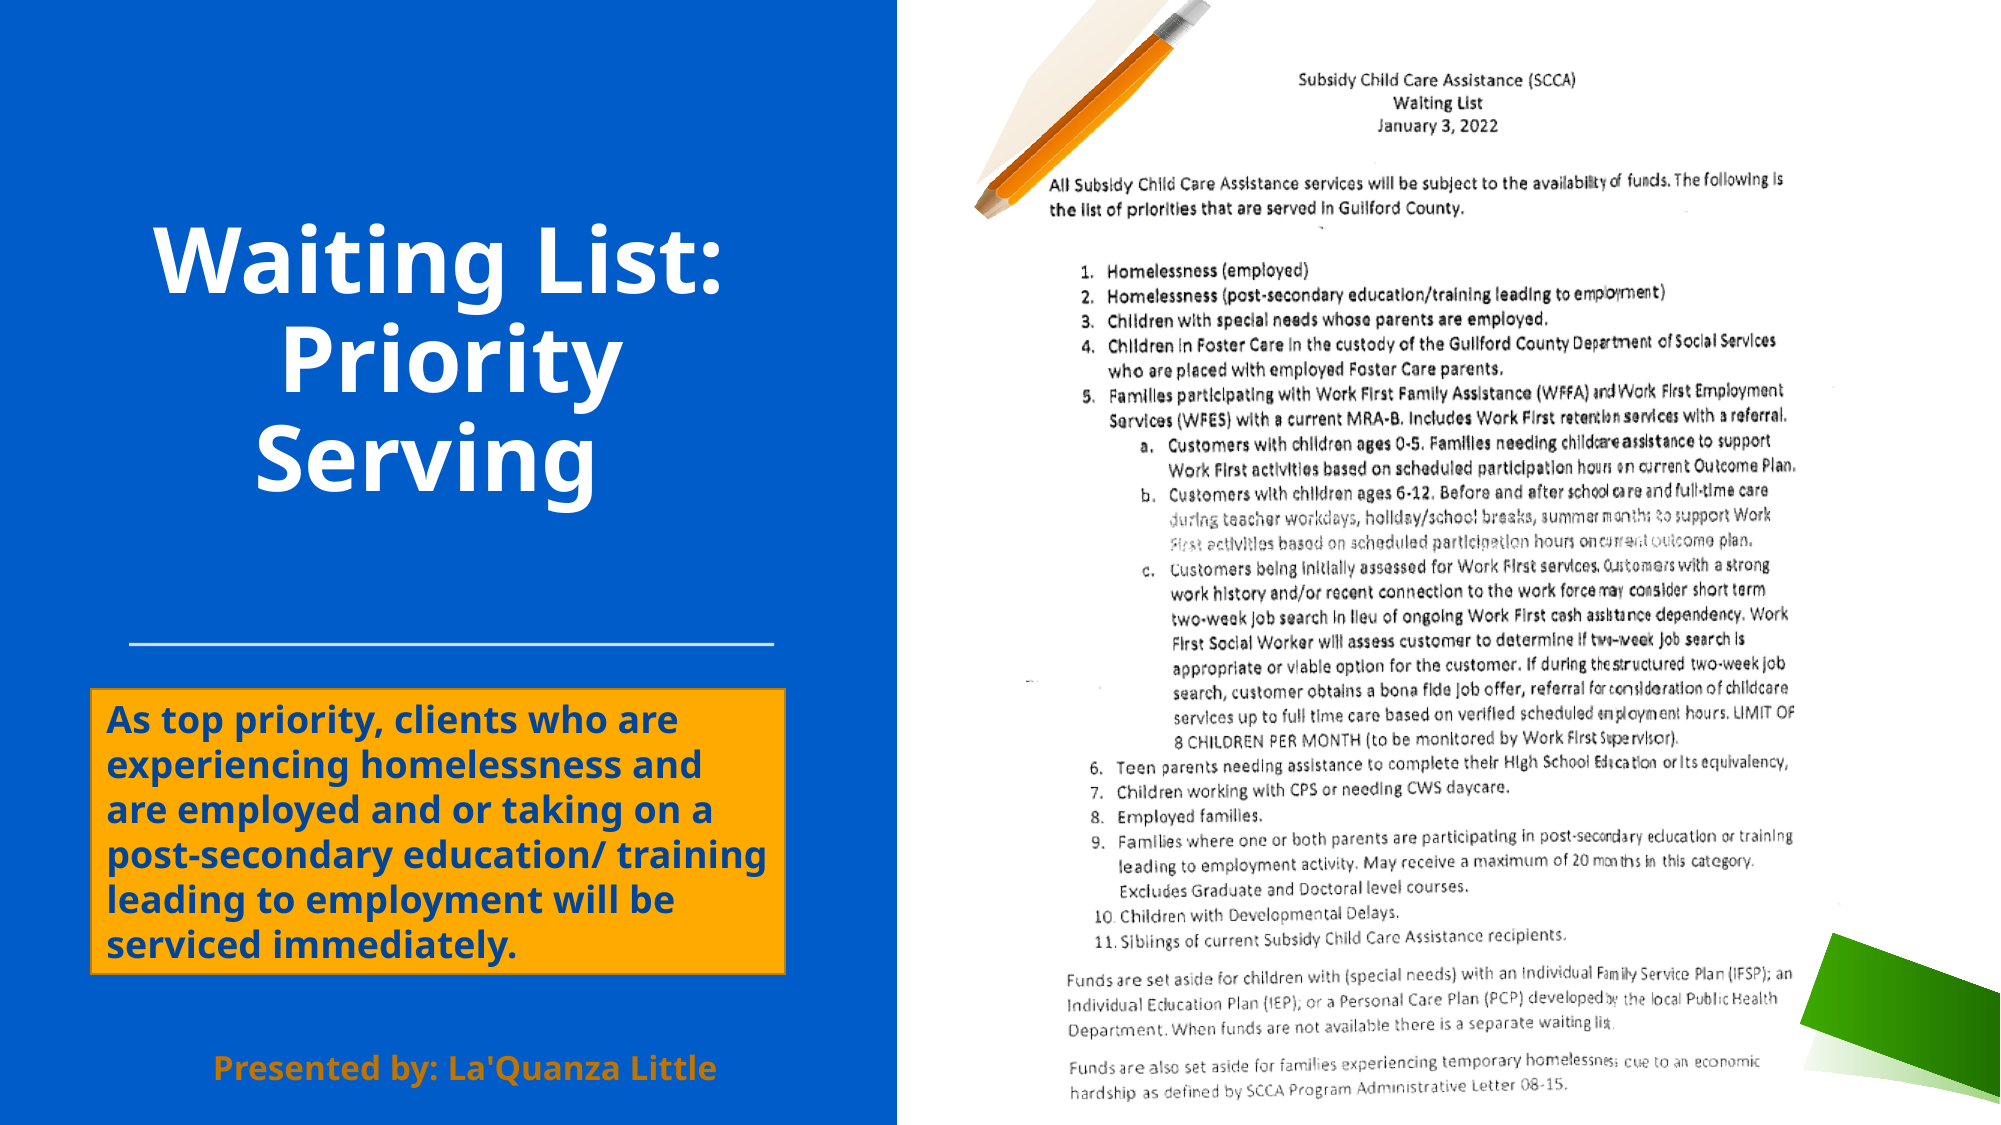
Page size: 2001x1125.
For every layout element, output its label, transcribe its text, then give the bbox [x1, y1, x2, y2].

footer Presented by: La'Quanza Little [172, 1037, 774, 1098]
text_box As top priority, clients who are experiencing homelessness and are employed and or taking on a post-secondary education/ training leading to employment will be serviced immediately. [90, 688, 786, 975]
picture [956, 0, 1844, 1125]
title Waiting List: Priority Serving [104, 131, 774, 519]
text_box [0, 0, 898, 1125]
